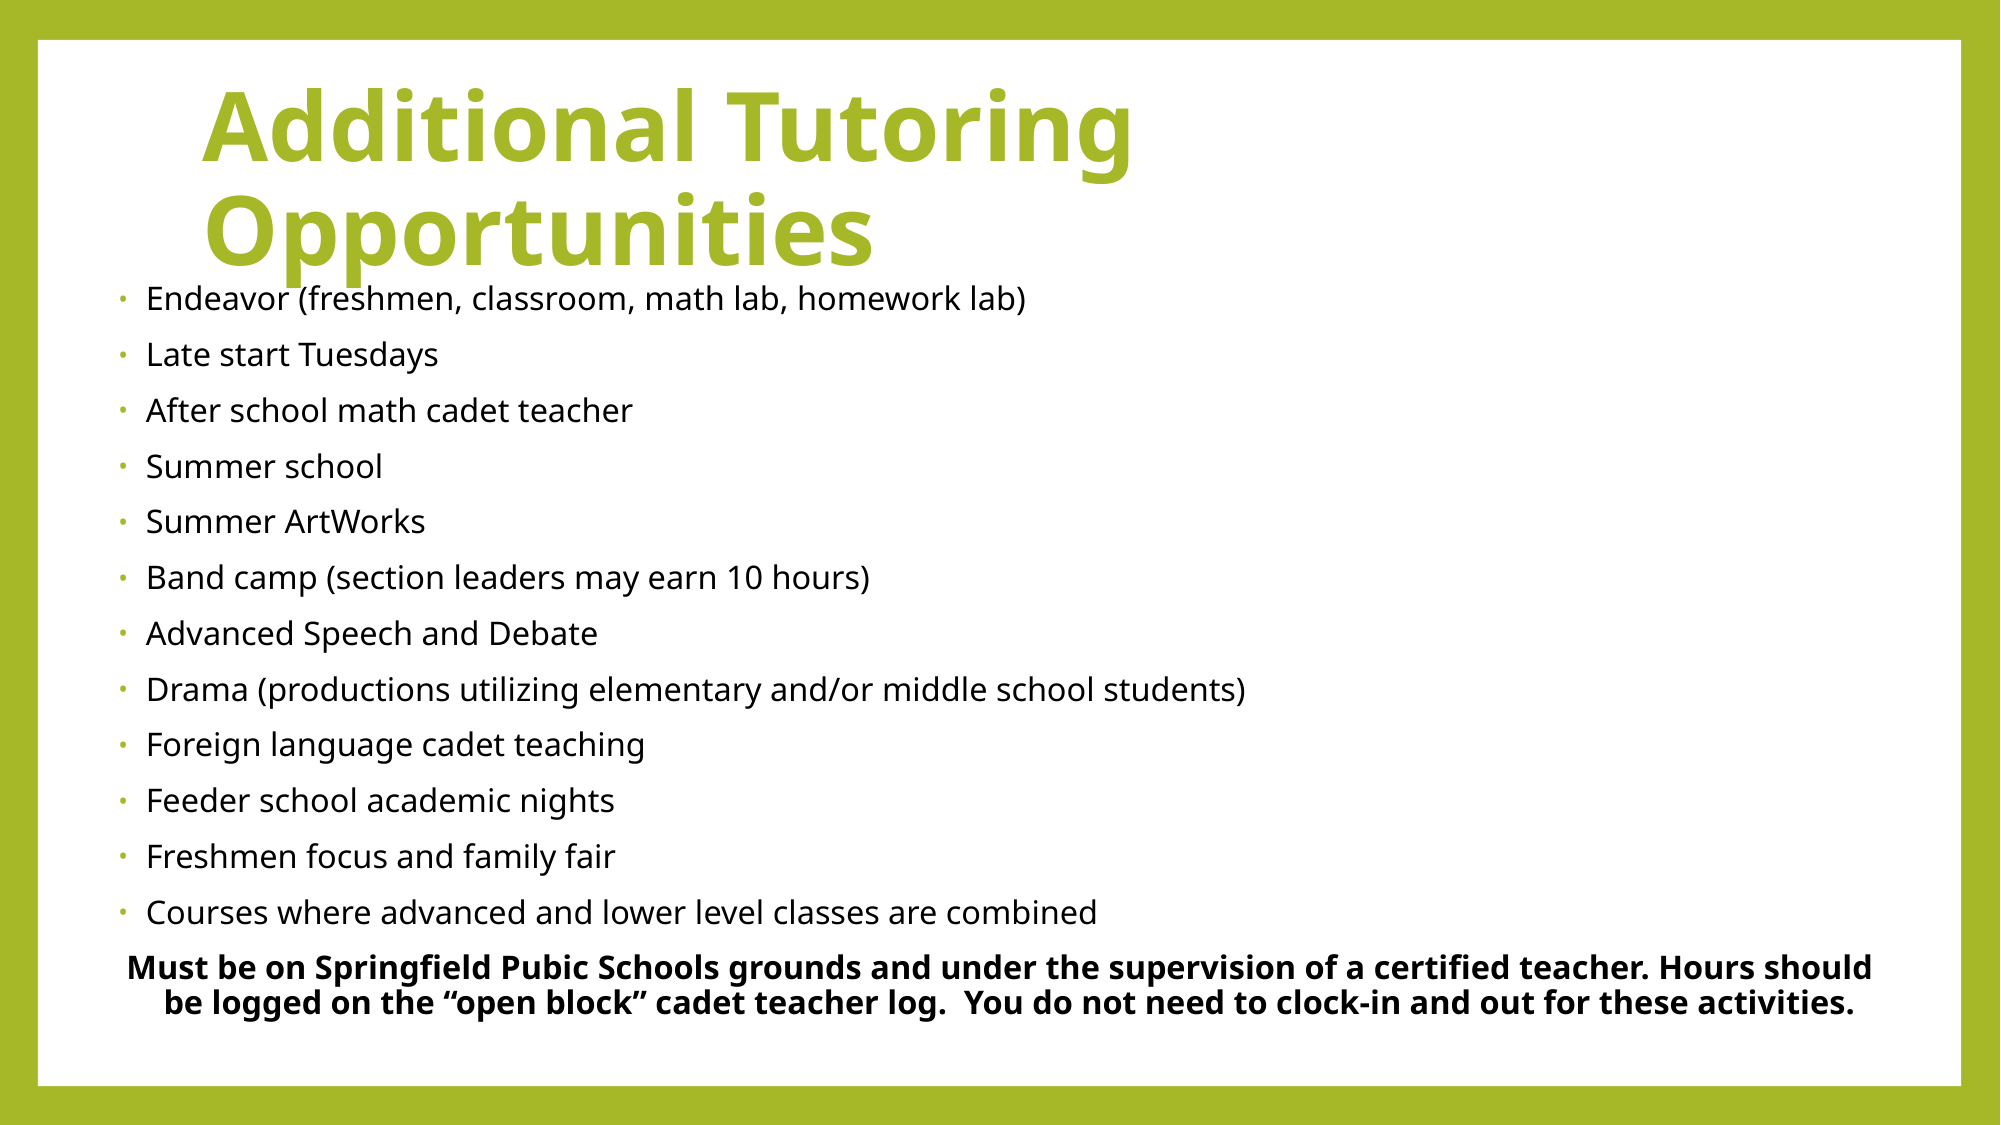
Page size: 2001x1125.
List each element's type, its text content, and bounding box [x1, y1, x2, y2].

title Additional Tutoring Opportunities [187, 71, 1808, 275]
list Endeavor (freshmen, classroom, math lab, homework lab) Late start Tuesdays After school math cadet teacher Summer school Summer ArtWorks Band camp (section leaders may earn 10 hours) Advanced Speech and Debate Drama (productions utilizing elementary and/or middle school students) Foreign language cadet teaching Feeder school academic nights Freshmen focus and family fair Courses where advanced and lower level classes are combined Must be on Springfield Pubic Schools grounds and under the supervision of a certified teacher. Hours should be logged on the “open block” cadet teacher log. You do not need to clock-in and out for these activities. [96, 275, 1899, 1069]
